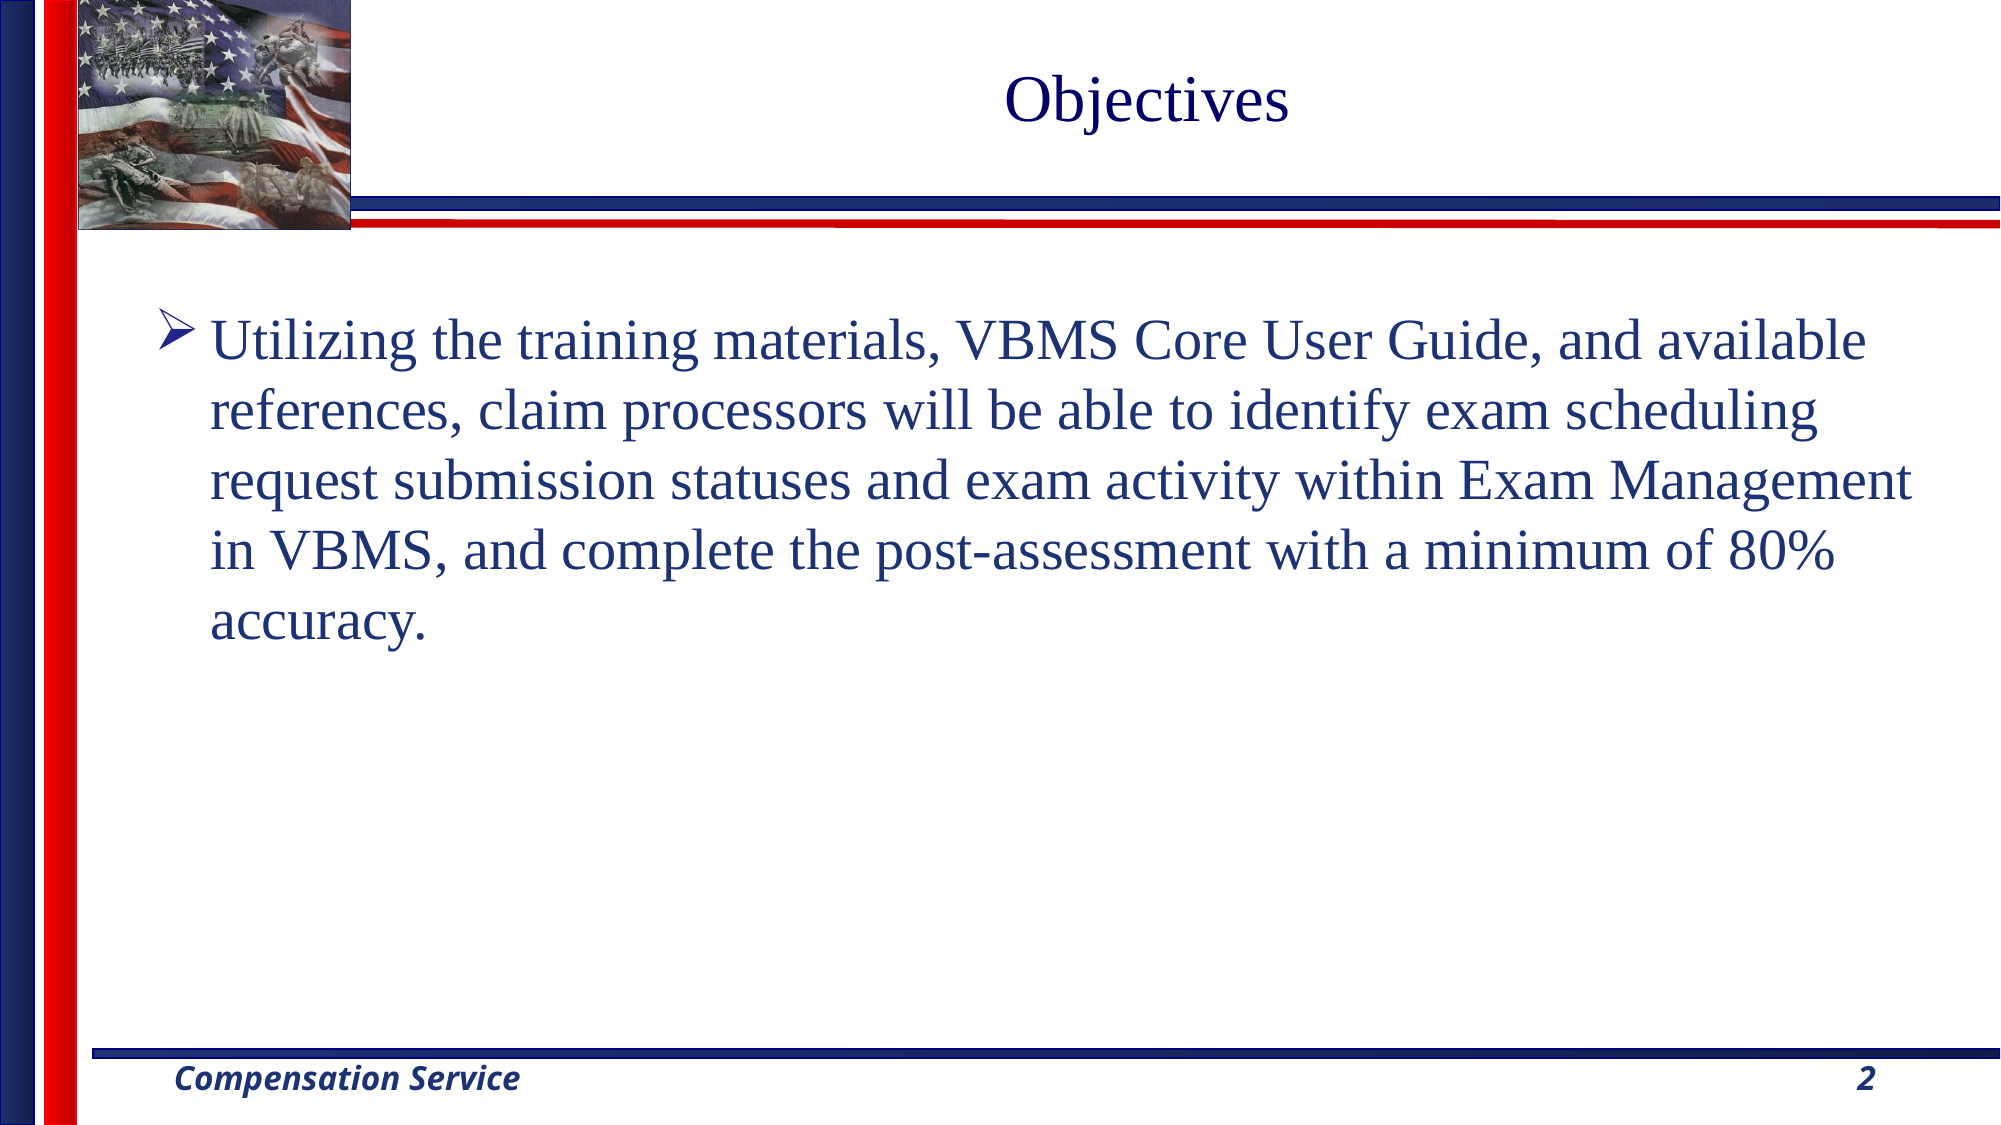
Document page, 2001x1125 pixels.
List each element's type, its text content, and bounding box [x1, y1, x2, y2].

slide_number 2 [1733, 1042, 2000, 1118]
picture [78, 0, 351, 230]
title Objectives [350, 0, 1946, 190]
list Utilizing the training materials, VBMS Core User Guide, and available references, claim processors will be able to identify exam scheduling request submission statuses and exam activity within Exam Management in VBMS, and complete the post-assessment with a minimum of 80% accuracy. [138, 293, 1935, 993]
